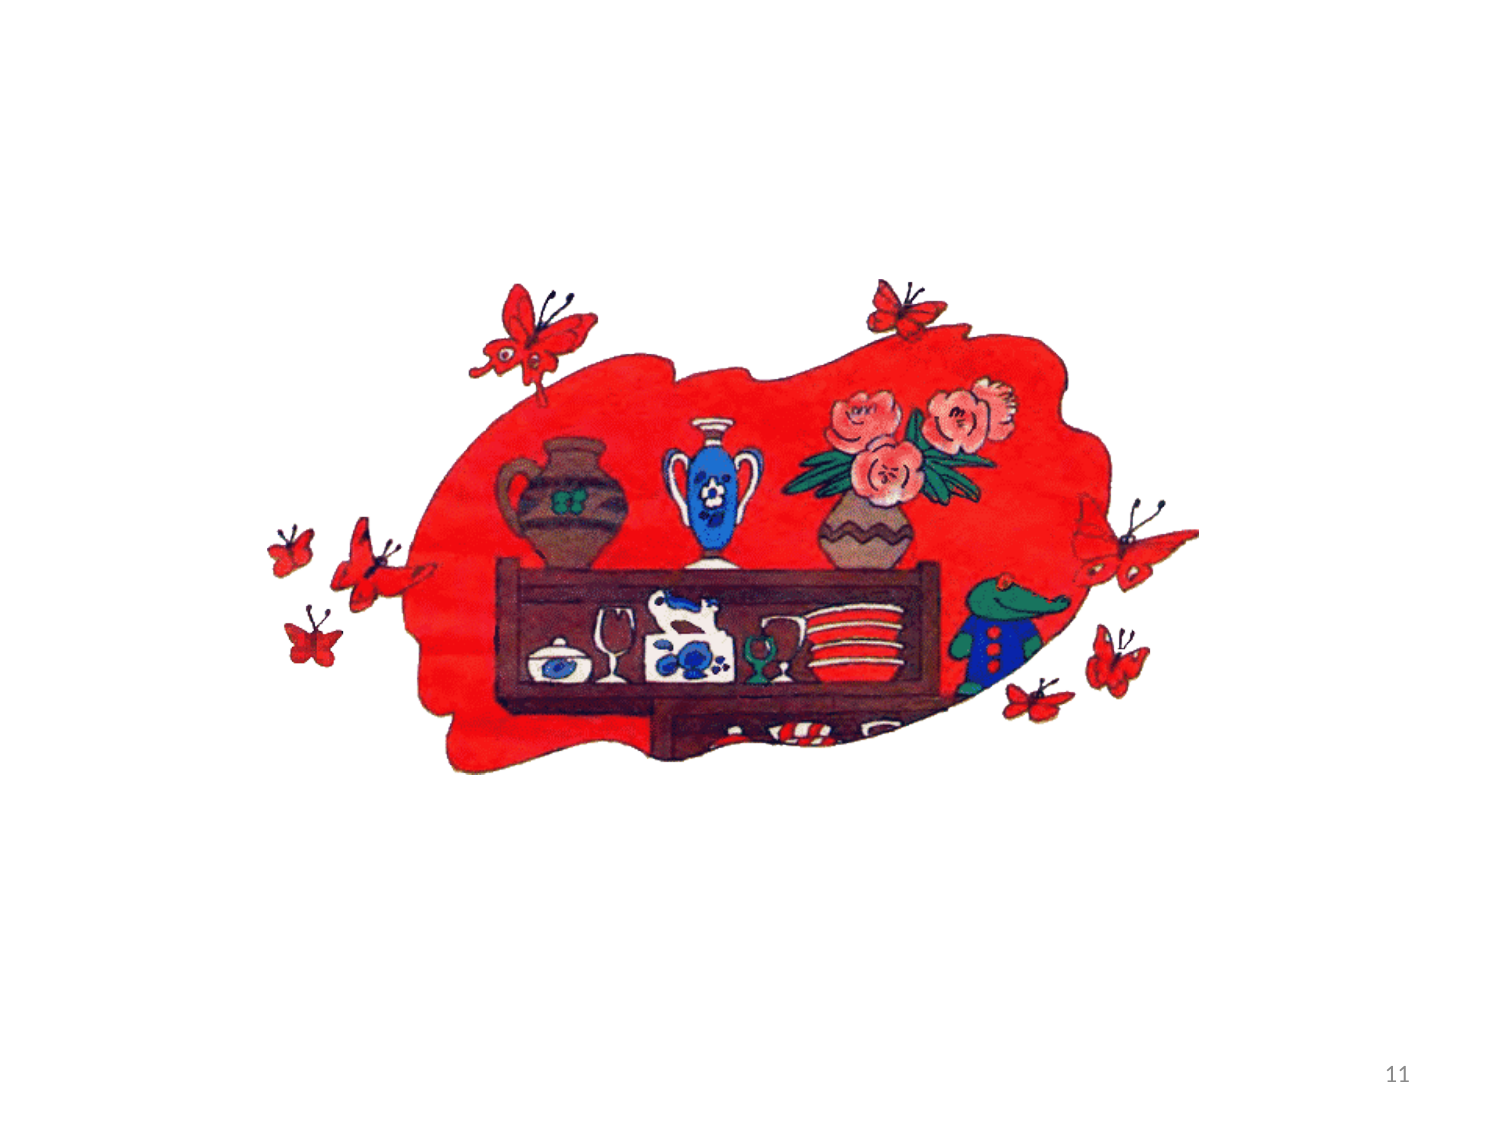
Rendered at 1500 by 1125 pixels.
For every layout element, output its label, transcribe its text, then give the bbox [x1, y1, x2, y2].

picture [267, 279, 1200, 776]
slide_number 11 [1074, 1042, 1425, 1103]
